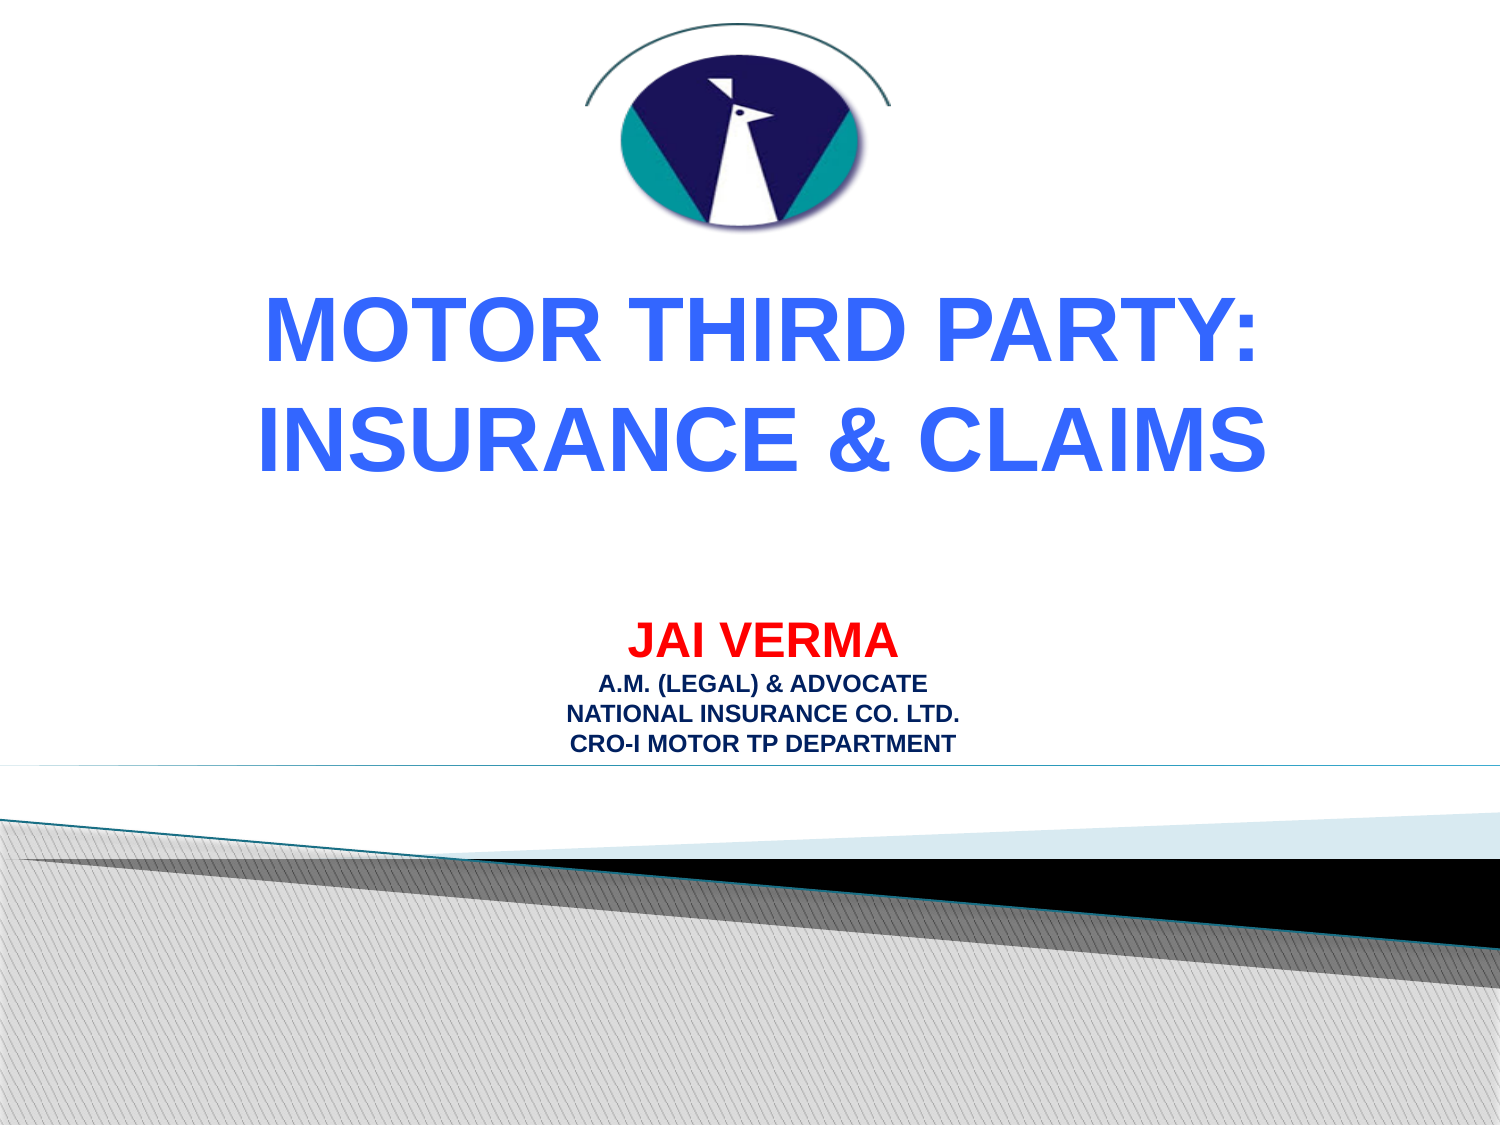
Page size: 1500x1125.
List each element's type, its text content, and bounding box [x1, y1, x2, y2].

picture [585, 23, 891, 235]
picture [5, 859, 1500, 989]
text_box JAI VERMA A.M. (LEGAL) & ADVOCATE NATIONAL INSURANCE CO. LTD. CRO-I MOTOR TP DEPARTMENT [350, 600, 1177, 765]
text_box MOTOR THIRD PARTY: INSURANCE & CLAIMS [13, 262, 1500, 498]
